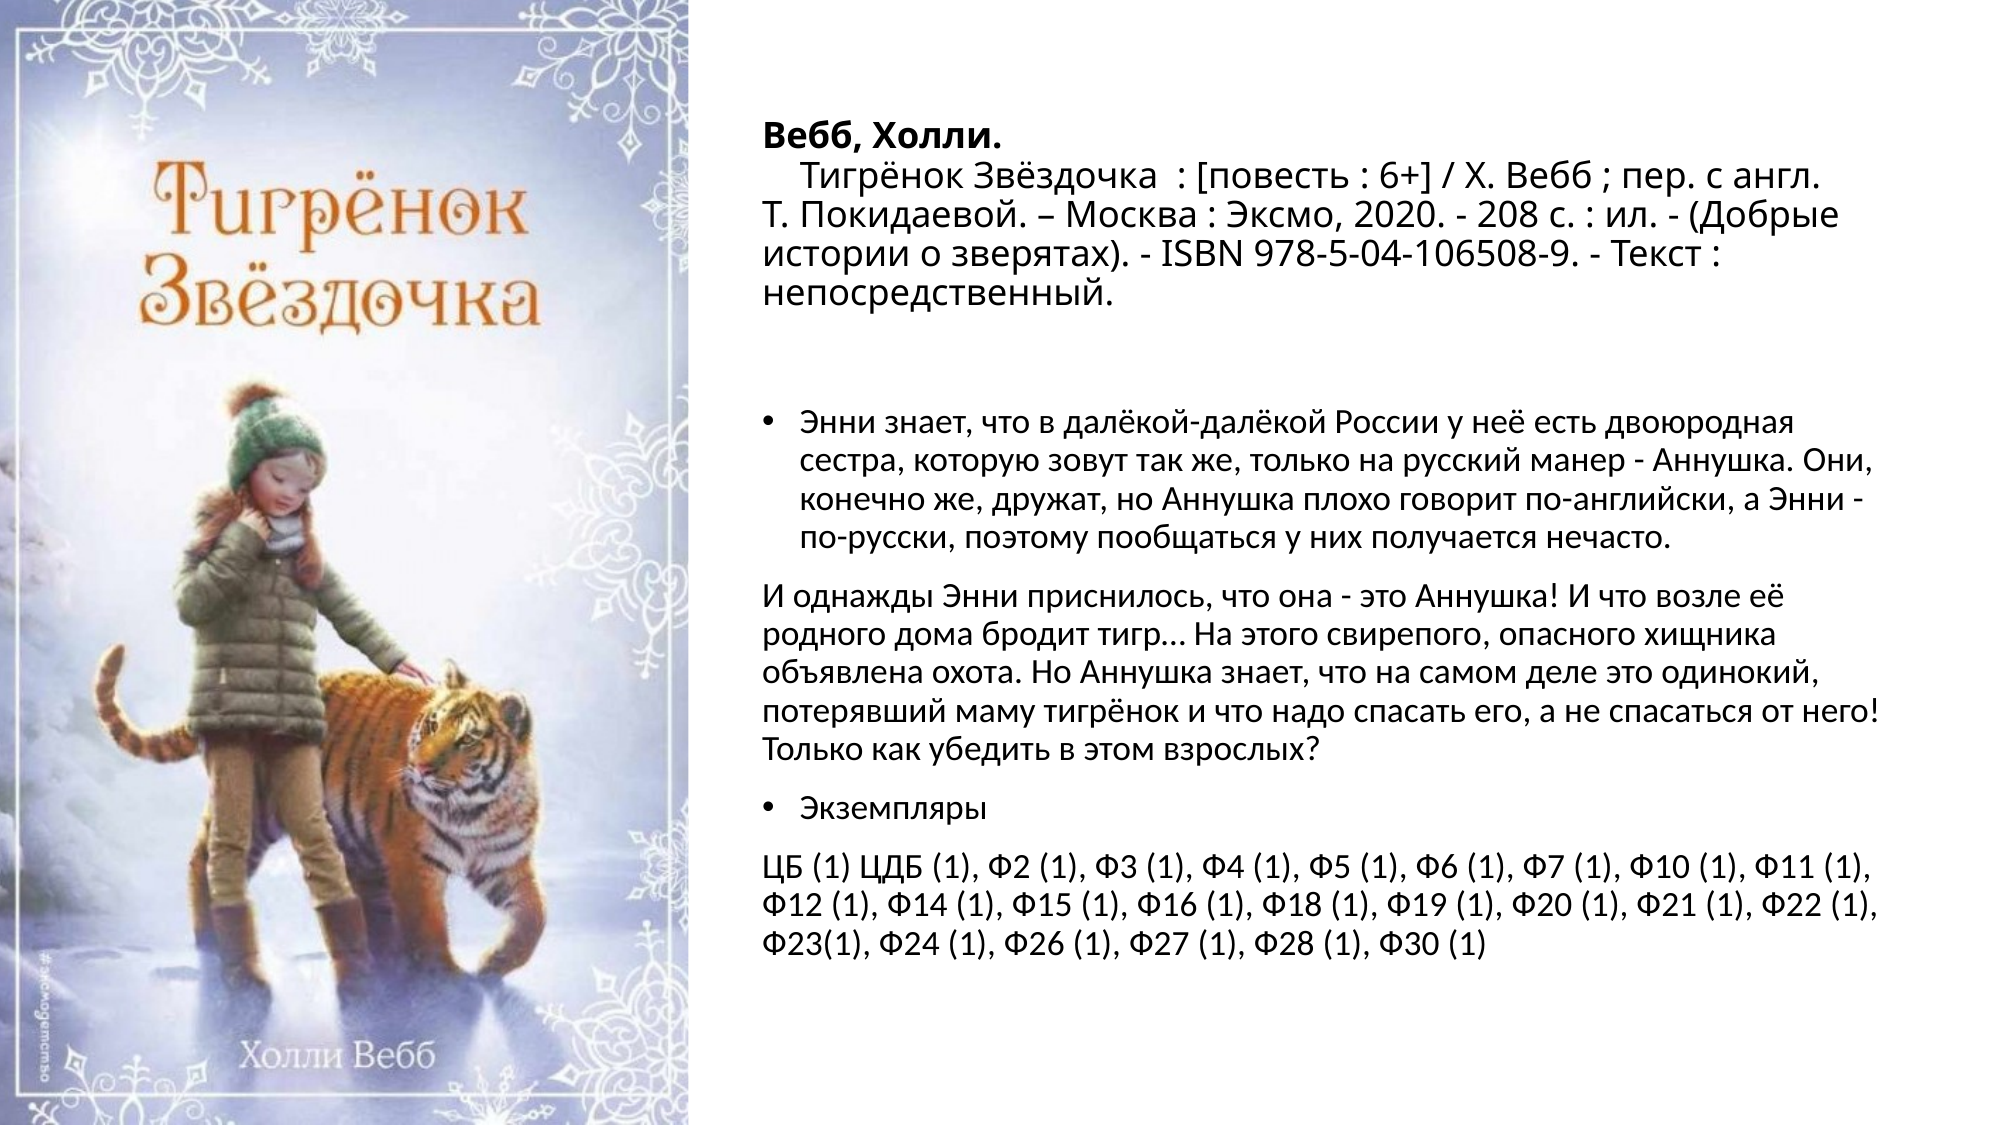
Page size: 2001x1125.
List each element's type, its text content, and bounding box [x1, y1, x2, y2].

title Вебб, Холли. Тигрёнок Звёздочка : [повесть : 6+] / Х. Вебб ; пер. с англ. Т. Покидаевой. – Москва : Эксмо, 2020. - 208 с. : ил. - (Добрые истории о зверятах). - ISBN 978-5-04-106508-9. - Текст : непосредственный. [746, 90, 1863, 365]
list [0, 0, 689, 1125]
list Энни знает, что в далёкой-далёкой России у неё есть двоюродная сестра, которую зовут так же, только на русский манер - Аннушка. Они, конечно же, дружат, но Аннушка плохо говорит по-английски, а Энни - по-русски, поэтому пообщаться у них получается нечасто. И однажды Энни приснилось, что она - это Аннушка! И что возле её родного дома бродит тигр… На этого свирепого, опасного хищника объявлена охота. Но Аннушка знает, что на самом деле это одинокий, потерявший маму тигрёнок и что надо спасать его, а не спасаться от него! Только как убедить в этом взрослых? Экземпляры ЦБ (1) ЦДБ (1), Ф2 (1), Ф3 (1), Ф4 (1), Ф5 (1), Ф6 (1), Ф7 (1), Ф10 (1), Ф11 (1), Ф12 (1), Ф14 (1), Ф15 (1), Ф16 (1), Ф18 (1), Ф19 (1), Ф20 (1), Ф21 (1), Ф22 (1), Ф23(1), Ф24 (1), Ф26 (1), Ф27 (1), Ф28 (1), Ф30 (1) [746, 395, 1911, 1015]
